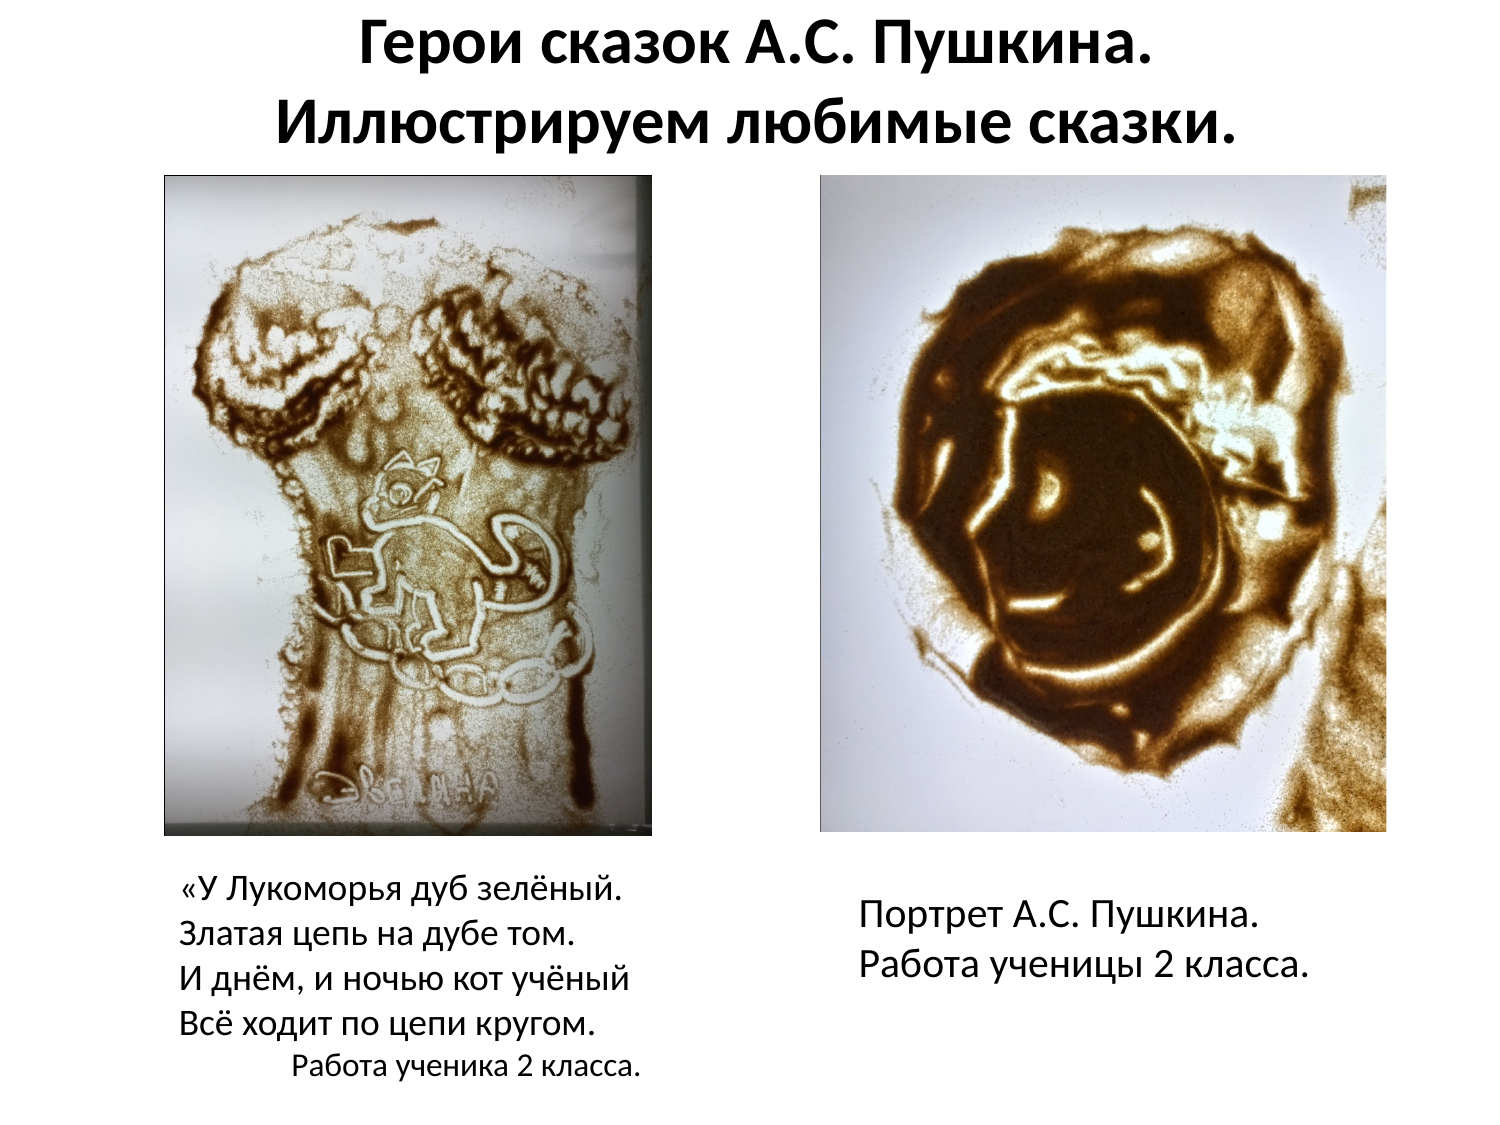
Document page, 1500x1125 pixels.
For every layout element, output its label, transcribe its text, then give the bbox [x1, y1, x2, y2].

picture [820, 175, 1387, 833]
picture [163, 175, 652, 837]
text_box «У Лукоморья дуб зелёный. Златая цепь на дубе том. И днём, и ночью кот учёный Всё ходит по цепи кругом. Работа ученика 2 класса. [163, 855, 692, 1091]
text_box Портрет А.С. Пушкина. Работа ученицы 2 класса. [843, 878, 1372, 994]
title Герои сказок А.С. Пушкина. Иллюстрируем любимые сказки. [82, 0, 1432, 155]
